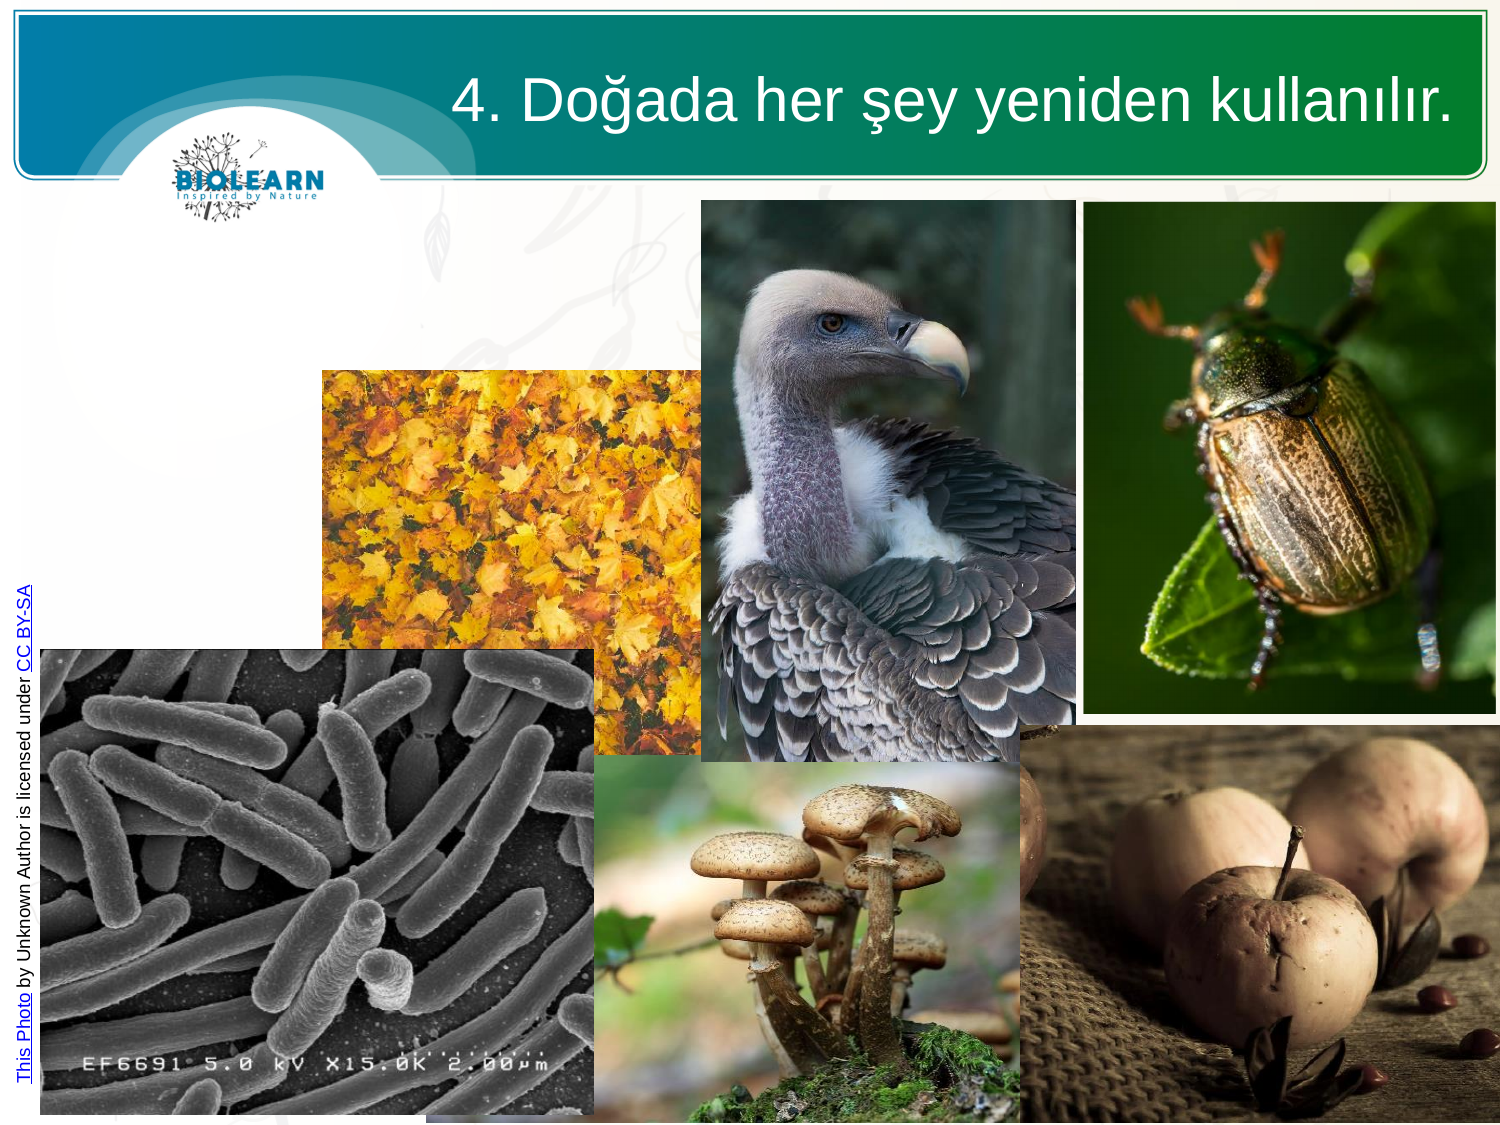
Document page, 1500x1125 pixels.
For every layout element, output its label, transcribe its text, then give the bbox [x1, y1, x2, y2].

text_box This Photo by Unknown Author is licensed under CC BY-SA [3, 311, 41, 1091]
title 4. Doğada her şey yeniden kullanılır. [442, 42, 1465, 151]
picture [0, 0, 1500, 1125]
